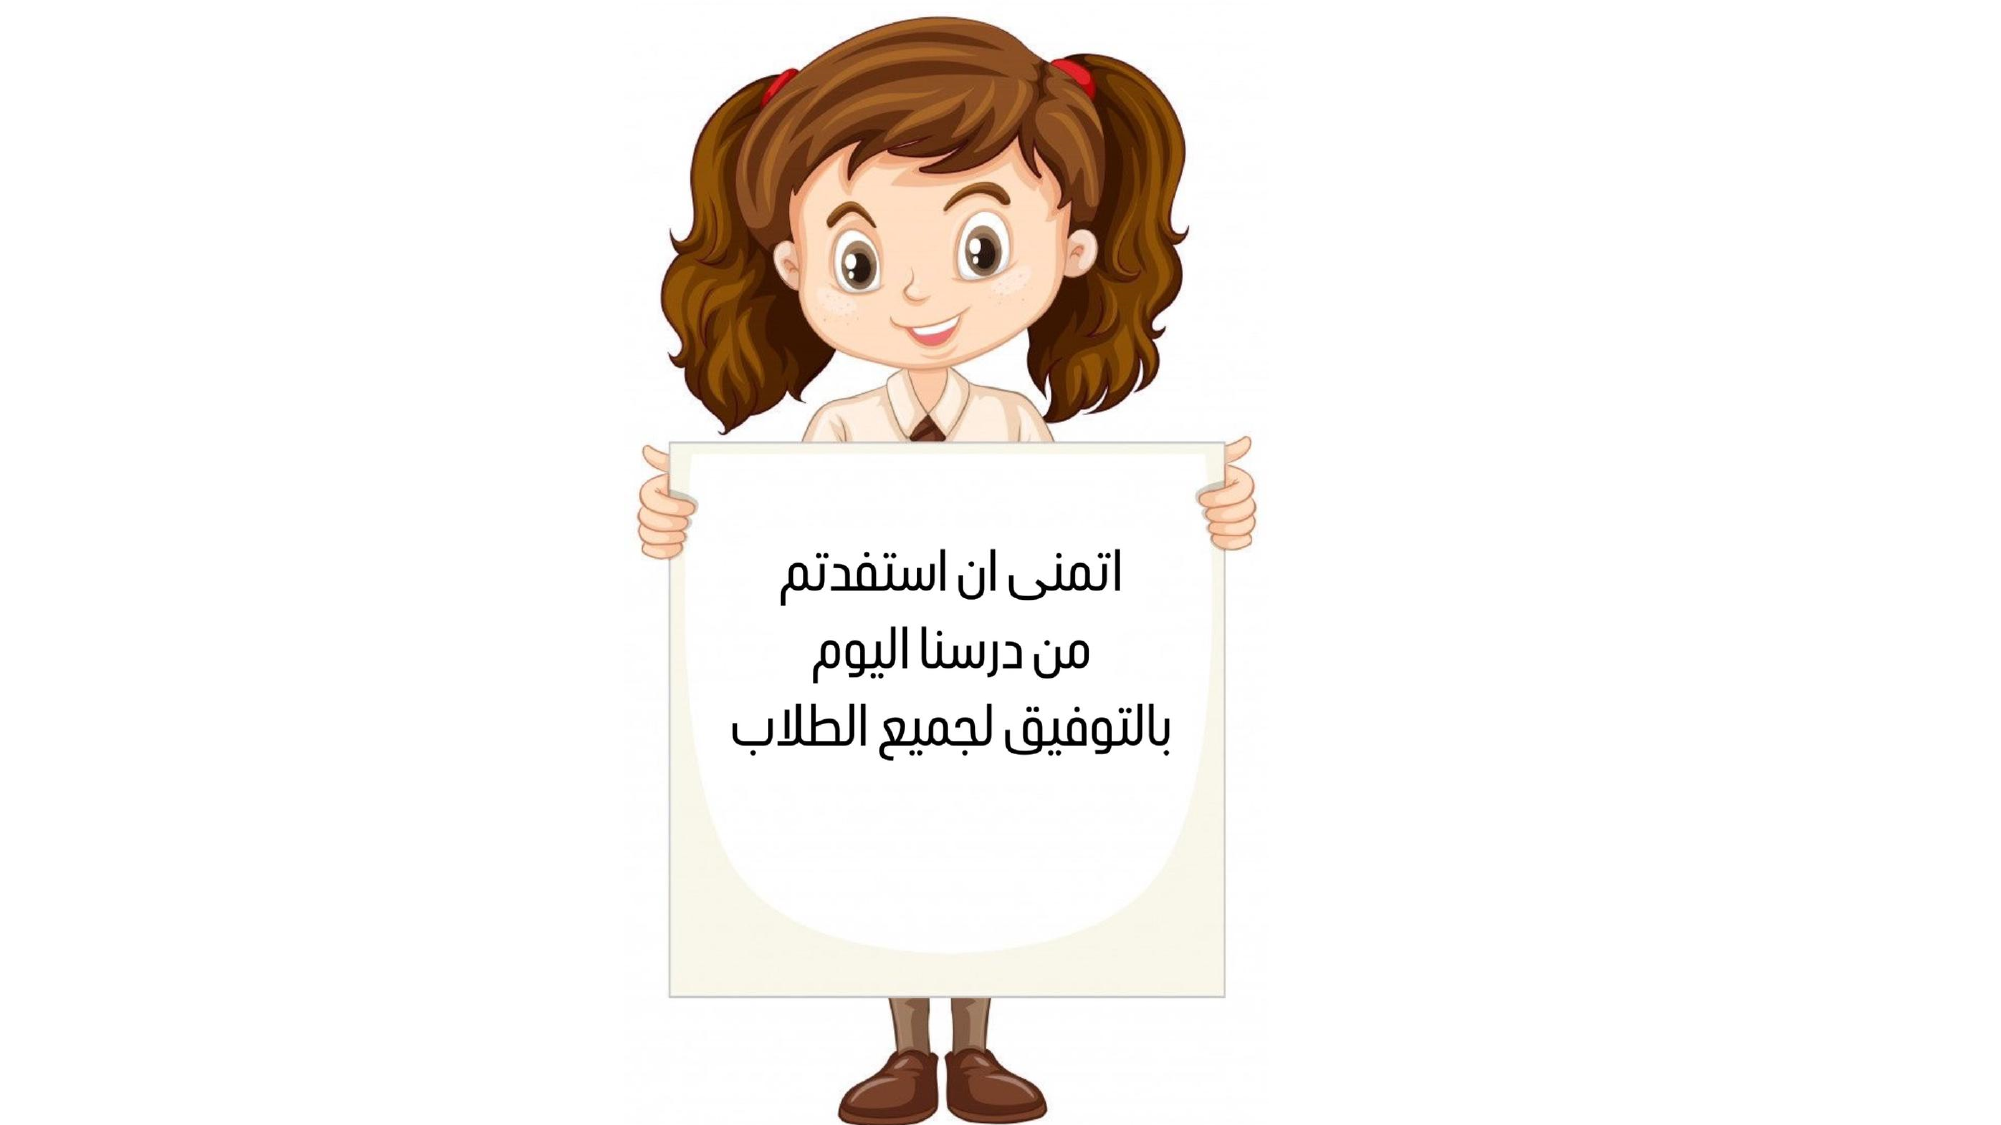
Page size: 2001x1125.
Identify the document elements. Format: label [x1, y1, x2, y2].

picture [624, 0, 1269, 1125]
